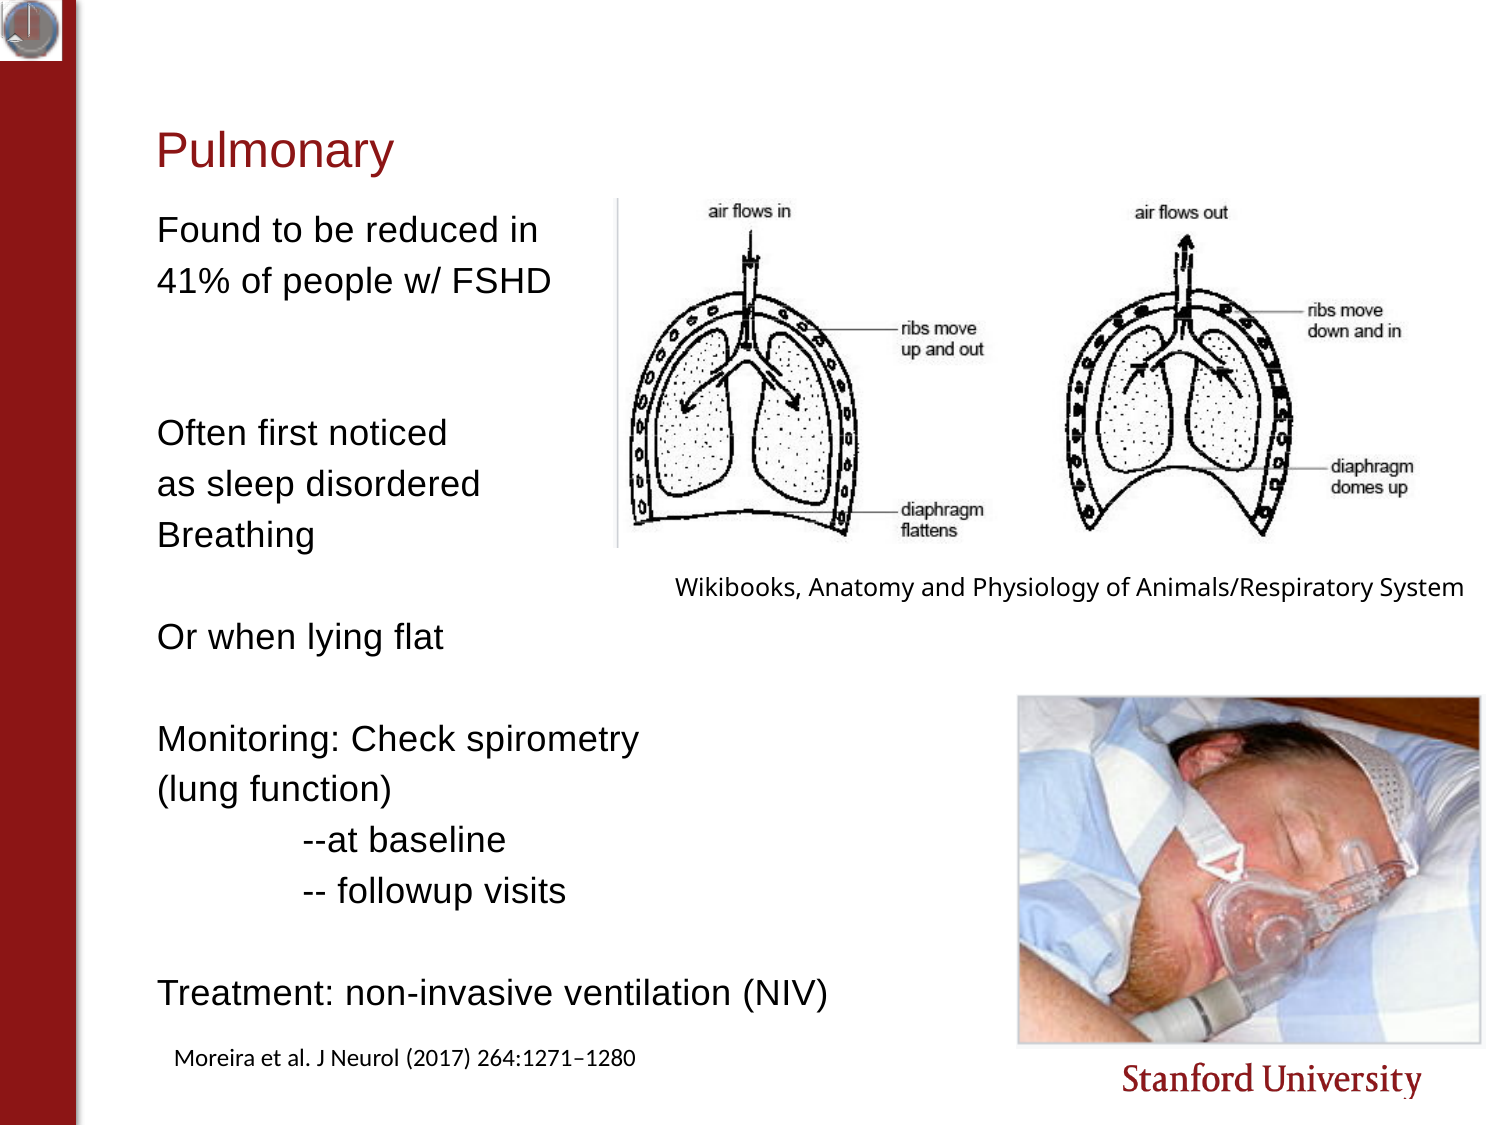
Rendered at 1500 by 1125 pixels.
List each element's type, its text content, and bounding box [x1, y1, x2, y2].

text_box Wikibooks, Anatomy and Physiology of Animals/Respiratory System [660, 564, 1500, 609]
picture [1016, 694, 1486, 1050]
picture [0, 0, 65, 61]
picture [612, 198, 1421, 549]
list Found to be reduced in 41% of people w/ FSHD Often first noticed as sleep disordered Breathing Or when lying flat Monitoring: Check spirometry (lung function) --at baseline -- followup visits Treatment: non-invasive ventilation (NIV) [156, 198, 1421, 1021]
title Pulmonary [155, 78, 1420, 186]
text_box Moreira et al. J Neurol (2017) 264:1271–1280 [159, 1034, 658, 1079]
